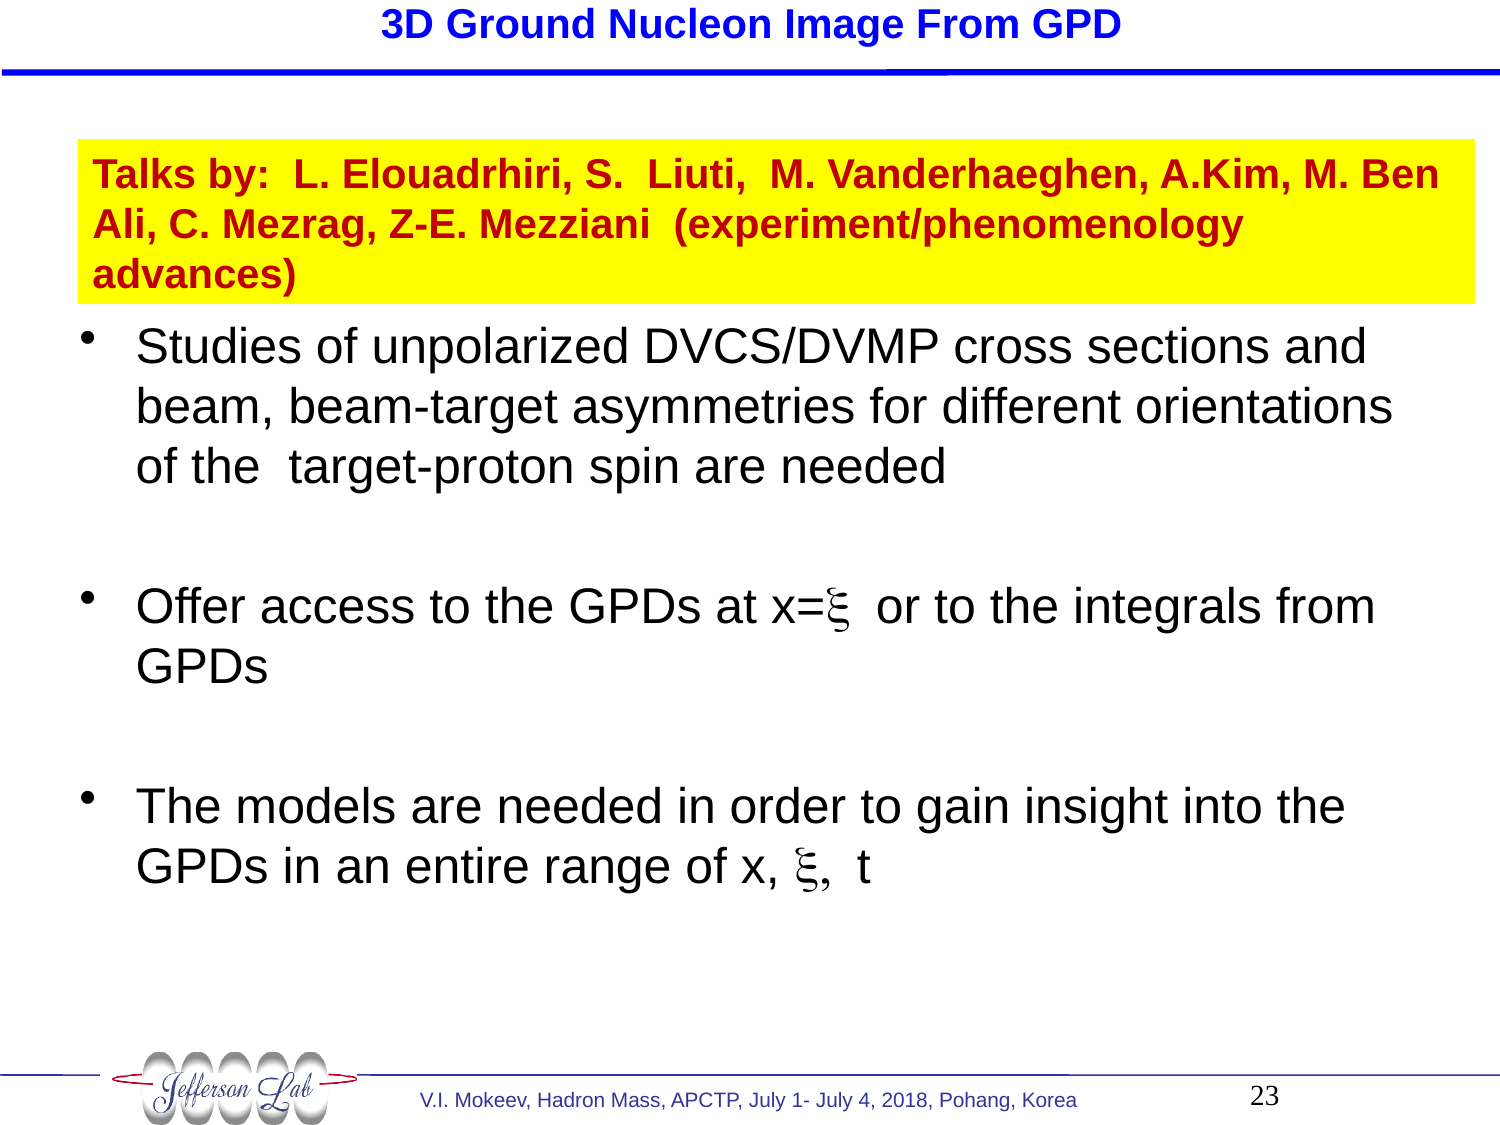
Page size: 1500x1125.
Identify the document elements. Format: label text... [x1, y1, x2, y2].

text_box Talks by: L. Elouadrhiri, S. Liuti, M. Vanderhaeghen, A.Kim, M. Ben Ali, C. Mezrag, Z-E. Mezziani (experiment/phenomenology advances) [77, 139, 1475, 304]
text_box 3D Ground Nucleon Image From GPD [0, 0, 1500, 154]
picture [112, 1084, 357, 1125]
list Studies of unpolarized DVCS/DVMP cross sections and beam, beam-target asymmetries for different orientations of the target-proton spin are needed Offer access to the GPDs at x=x or to the integrals from GPDs The models are needed in order to gain insight into the GPDs in an entire range of x, x, t [61, 303, 1442, 1084]
